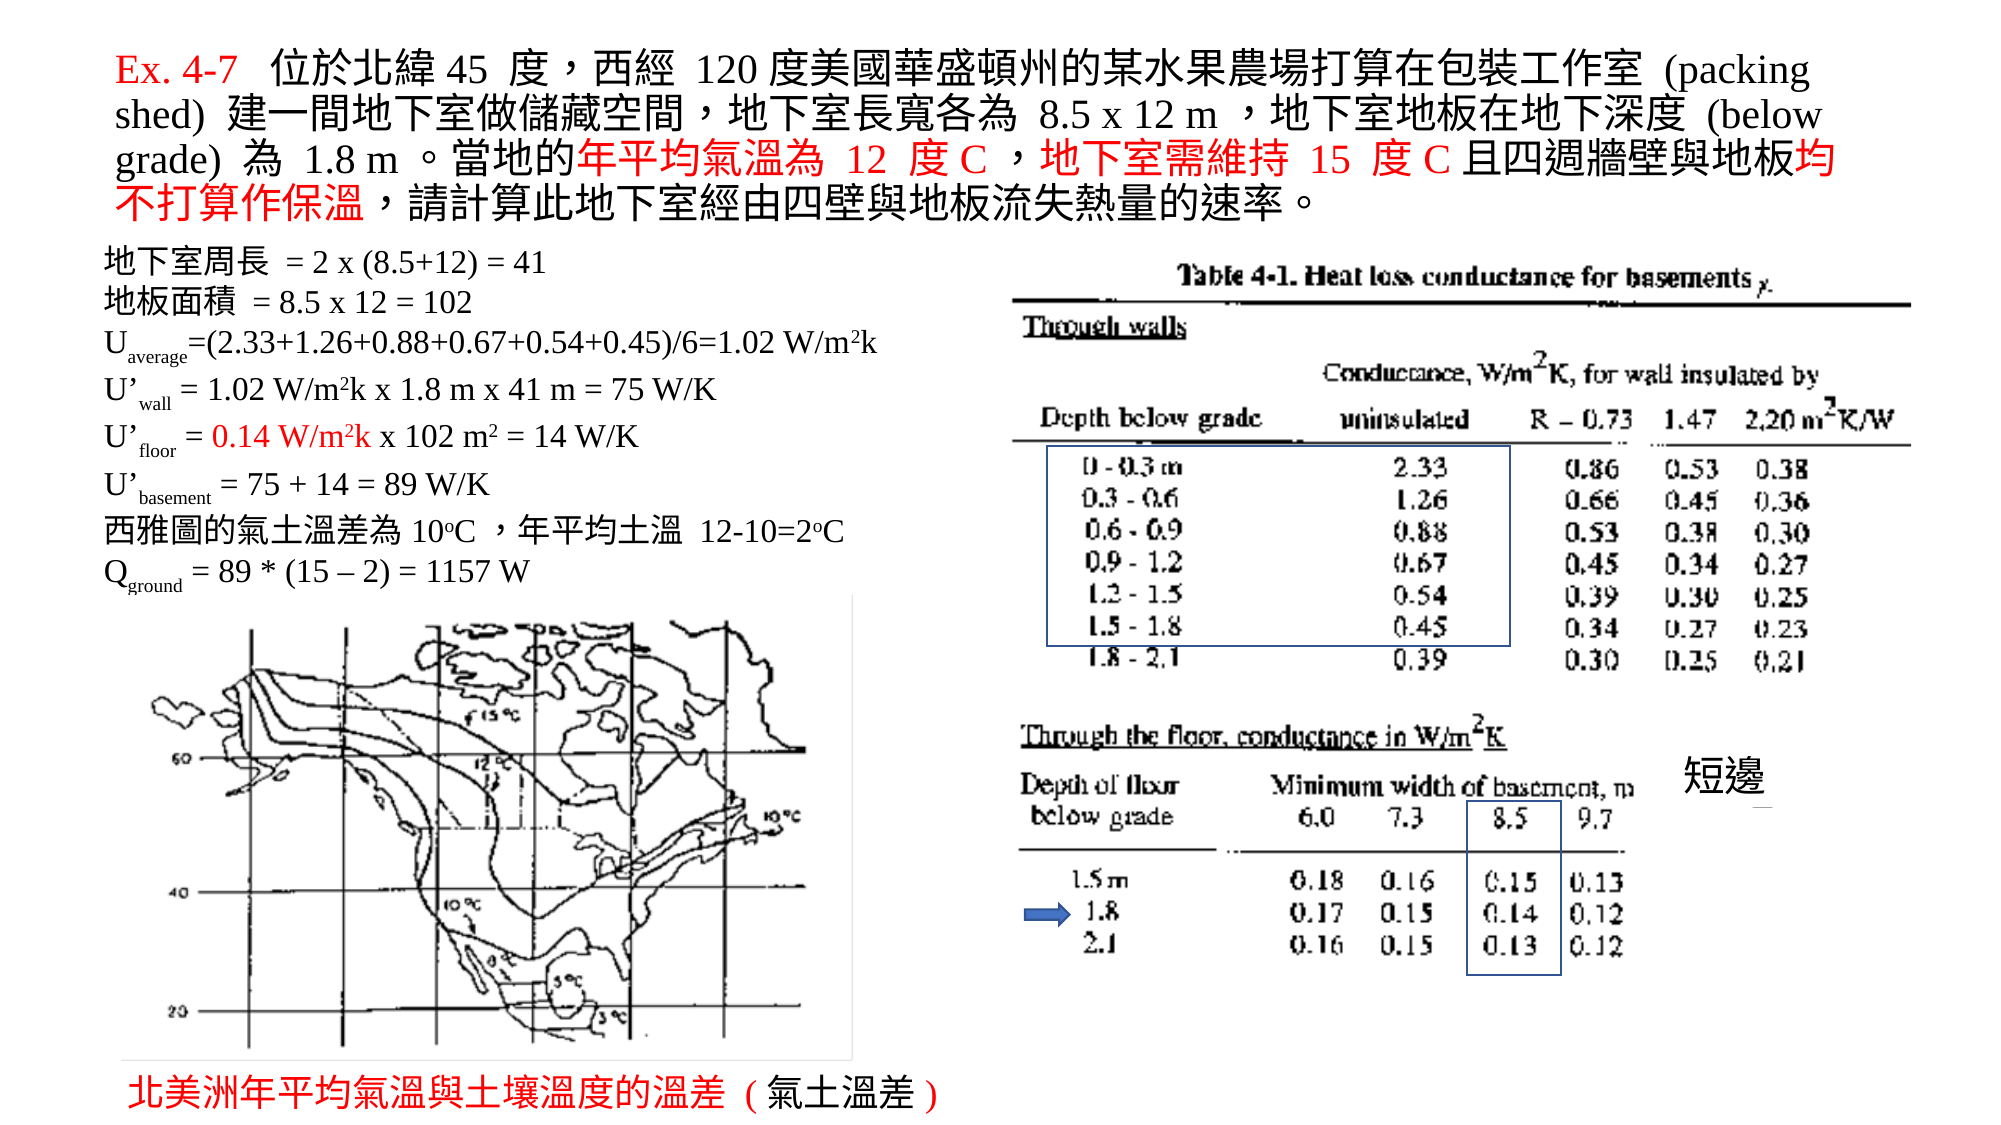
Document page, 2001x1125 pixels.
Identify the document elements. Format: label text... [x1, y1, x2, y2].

text_box 地下室周長 = 2 x (8.5+12) = 41 地板面積 = 8.5 x 12 = 102 Uaverage=(2.33+1.26+0.88+0.67+0.54+0.45)/6=1.02 W/m2k U’wall = 1.02 W/m2k x 1.8 m x 41 m = 75 W/K U’floor = 0.14 W/m2k x 102 m2 = 14 W/K U’basement = 75 + 14 = 89 W/K 西雅圖的氣土溫差為10oC，年平均土溫 12-10=2oC Qground = 89 * (15 – 2) = 1157 W [88, 233, 1000, 604]
picture [989, 249, 1912, 976]
picture [121, 595, 855, 1062]
text_box 北美洲年平均氣溫與土壤溫度的溫差 (氣土溫差) [112, 1061, 953, 1122]
list Ex. 4-7 位於北緯45 度，西經 120度美國華盛頓州的某水果農場打算在包裝工作室 (packing shed) 建一間地下室做儲藏空間，地下室長寬各為 8.5 x 12 m，地下室地板在地下深度 (below grade) 為 1.8 m。當地的年平均氣溫為 12 度C，地下室需維持 15 度C且四週牆壁與地板均不打算作保溫，請計算此地下室經由四壁與地板流失熱量的速率。 [99, 39, 1888, 249]
